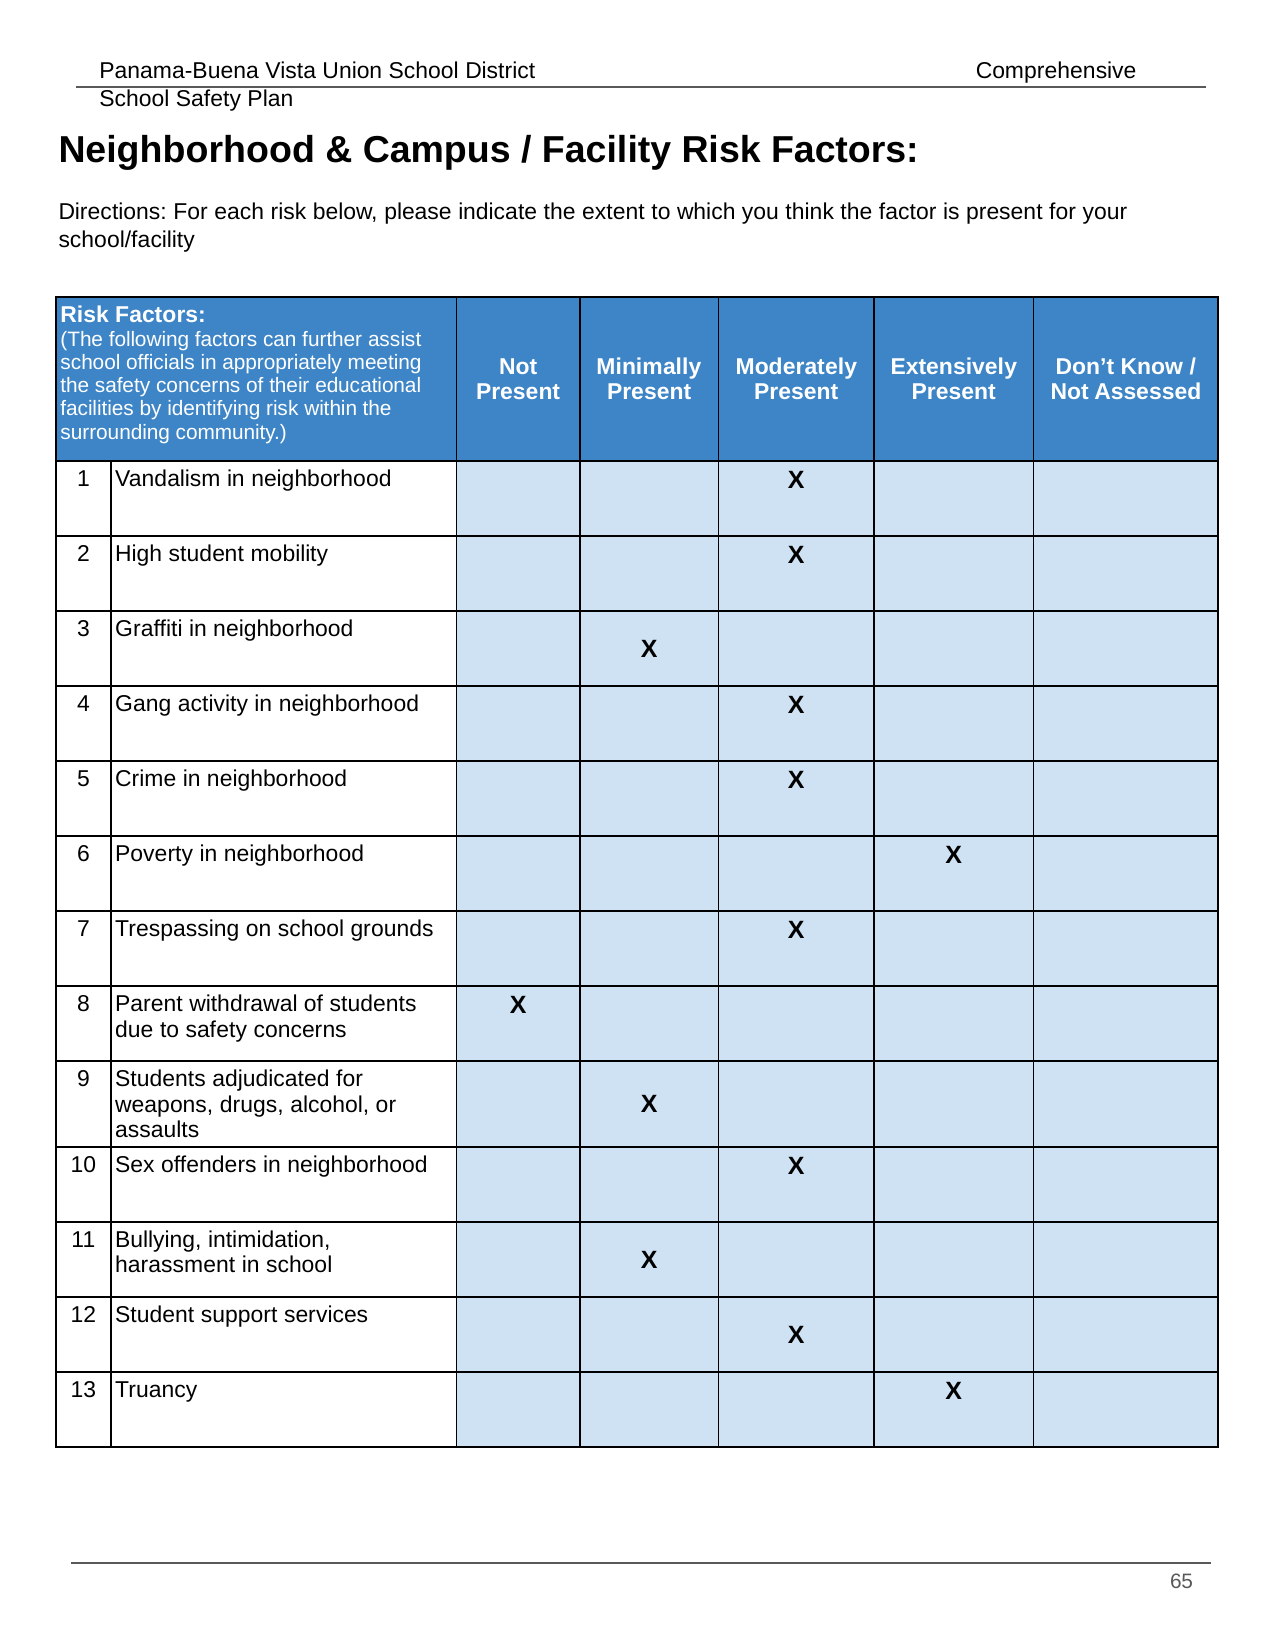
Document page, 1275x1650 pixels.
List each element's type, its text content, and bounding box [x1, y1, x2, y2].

table_cell [719, 1373, 873, 1446]
table_cell [875, 1223, 1033, 1296]
table_cell [875, 912, 1033, 985]
table_cell [1034, 462, 1217, 535]
table_cell [875, 462, 1033, 535]
table_cell X [719, 687, 873, 760]
table_cell [581, 837, 718, 910]
table_cell [581, 1298, 718, 1371]
table_cell [875, 612, 1033, 685]
table_cell 7 [57, 912, 110, 985]
table_cell [457, 537, 579, 610]
table_cell 8 [57, 987, 110, 1060]
table_cell [1034, 912, 1217, 985]
slide_number ‹#› [1131, 1552, 1208, 1623]
table_cell [457, 1223, 579, 1296]
table_cell [457, 1373, 579, 1446]
table_cell 10 [57, 1148, 110, 1221]
table_cell X [719, 912, 873, 985]
table_header Don’t Know / Not Assessed [1034, 298, 1217, 460]
table_header Not Present [457, 298, 579, 460]
table_cell [875, 1298, 1033, 1371]
table_cell X [581, 1223, 718, 1296]
table_cell [581, 912, 718, 985]
table_cell X [581, 612, 718, 685]
table_cell [875, 687, 1033, 760]
table_cell [875, 762, 1033, 835]
table_cell High student mobility [112, 537, 456, 610]
table_cell Student support services [112, 1298, 456, 1371]
table_cell [1034, 1062, 1217, 1146]
table_cell X [457, 987, 579, 1060]
table_cell [1034, 837, 1217, 910]
table_cell 11 [57, 1223, 110, 1296]
table_cell [1034, 537, 1217, 610]
table_cell [719, 987, 873, 1060]
table_cell X [719, 1148, 873, 1221]
table_cell [457, 1298, 579, 1371]
table_cell [457, 1148, 579, 1221]
table_cell [457, 912, 579, 985]
table_cell Bullying, intimidation, harassment in school [112, 1223, 456, 1296]
table_cell 6 [57, 837, 110, 910]
table_cell [457, 1062, 579, 1146]
table_cell Vandalism in neighborhood [112, 462, 456, 535]
table_cell [581, 1148, 718, 1221]
table_cell [457, 612, 579, 685]
table_cell X [875, 1373, 1033, 1446]
table_cell [1034, 687, 1217, 760]
table_cell X [719, 537, 873, 610]
table_cell [581, 1373, 718, 1446]
table_cell [581, 462, 718, 535]
table_cell [875, 987, 1033, 1060]
table_cell [1034, 1148, 1217, 1221]
table_cell 9 [57, 1062, 110, 1146]
table_cell 3 [57, 612, 110, 685]
table_cell [875, 1148, 1033, 1221]
table_cell Gang activity in neighborhood [112, 687, 456, 760]
table_cell Sex offenders in neighborhood [112, 1148, 456, 1221]
table_cell [1034, 762, 1217, 835]
table_cell [457, 762, 579, 835]
table_cell [581, 762, 718, 835]
table_cell X [719, 462, 873, 535]
table_cell [457, 687, 579, 760]
table_cell Parent withdrawal of students due to safety concerns [112, 987, 456, 1060]
table_cell Poverty in neighborhood [112, 837, 456, 910]
table_cell 5 [57, 762, 110, 835]
table_header Risk Factors: (The following factors can further assist school officials in appropriately meeting the safety concerns of their educational facilities by identifying risk within the surrounding community.) [57, 298, 456, 460]
table_cell 2 [57, 537, 110, 610]
table_cell [1034, 1298, 1217, 1371]
table_cell [581, 687, 718, 760]
table_cell [581, 987, 718, 1060]
table_cell [457, 837, 579, 910]
table_cell [1034, 1223, 1217, 1296]
table_cell Graffiti in neighborhood [112, 612, 456, 685]
table_cell Students adjudicated for weapons, drugs, alcohol, or assaults [112, 1062, 456, 1146]
table_cell Trespassing on school grounds [112, 912, 456, 985]
table_cell 4 [57, 687, 110, 760]
table_cell Crime in neighborhood [112, 762, 456, 835]
table_cell [719, 612, 873, 685]
table_header Minimally Present [581, 298, 718, 460]
table_cell X [719, 762, 873, 835]
table_cell [875, 1062, 1033, 1146]
table_cell [719, 1062, 873, 1146]
table_header Extensively Present [875, 298, 1033, 460]
table_cell [719, 1223, 873, 1296]
title Neighborhood & Campus / Facility Risk Factors: Directions: For each risk below, please indicate the extent to which you think the factor is present for your school/facility [43, 109, 1232, 256]
table_cell X [581, 1062, 718, 1146]
table_cell [581, 537, 718, 610]
table_cell X [875, 837, 1033, 910]
table_cell [1034, 1373, 1217, 1446]
table_cell [719, 837, 873, 910]
table_cell [875, 537, 1033, 610]
table_cell 13 [57, 1373, 110, 1446]
table_cell [1034, 612, 1217, 685]
table_cell Truancy [112, 1373, 456, 1446]
table_cell [457, 462, 579, 535]
table_cell X [719, 1298, 873, 1371]
table_cell 1 [57, 462, 110, 535]
table_header Moderately Present [719, 298, 873, 460]
table_cell [1034, 987, 1217, 1060]
table_cell 12 [57, 1298, 110, 1371]
